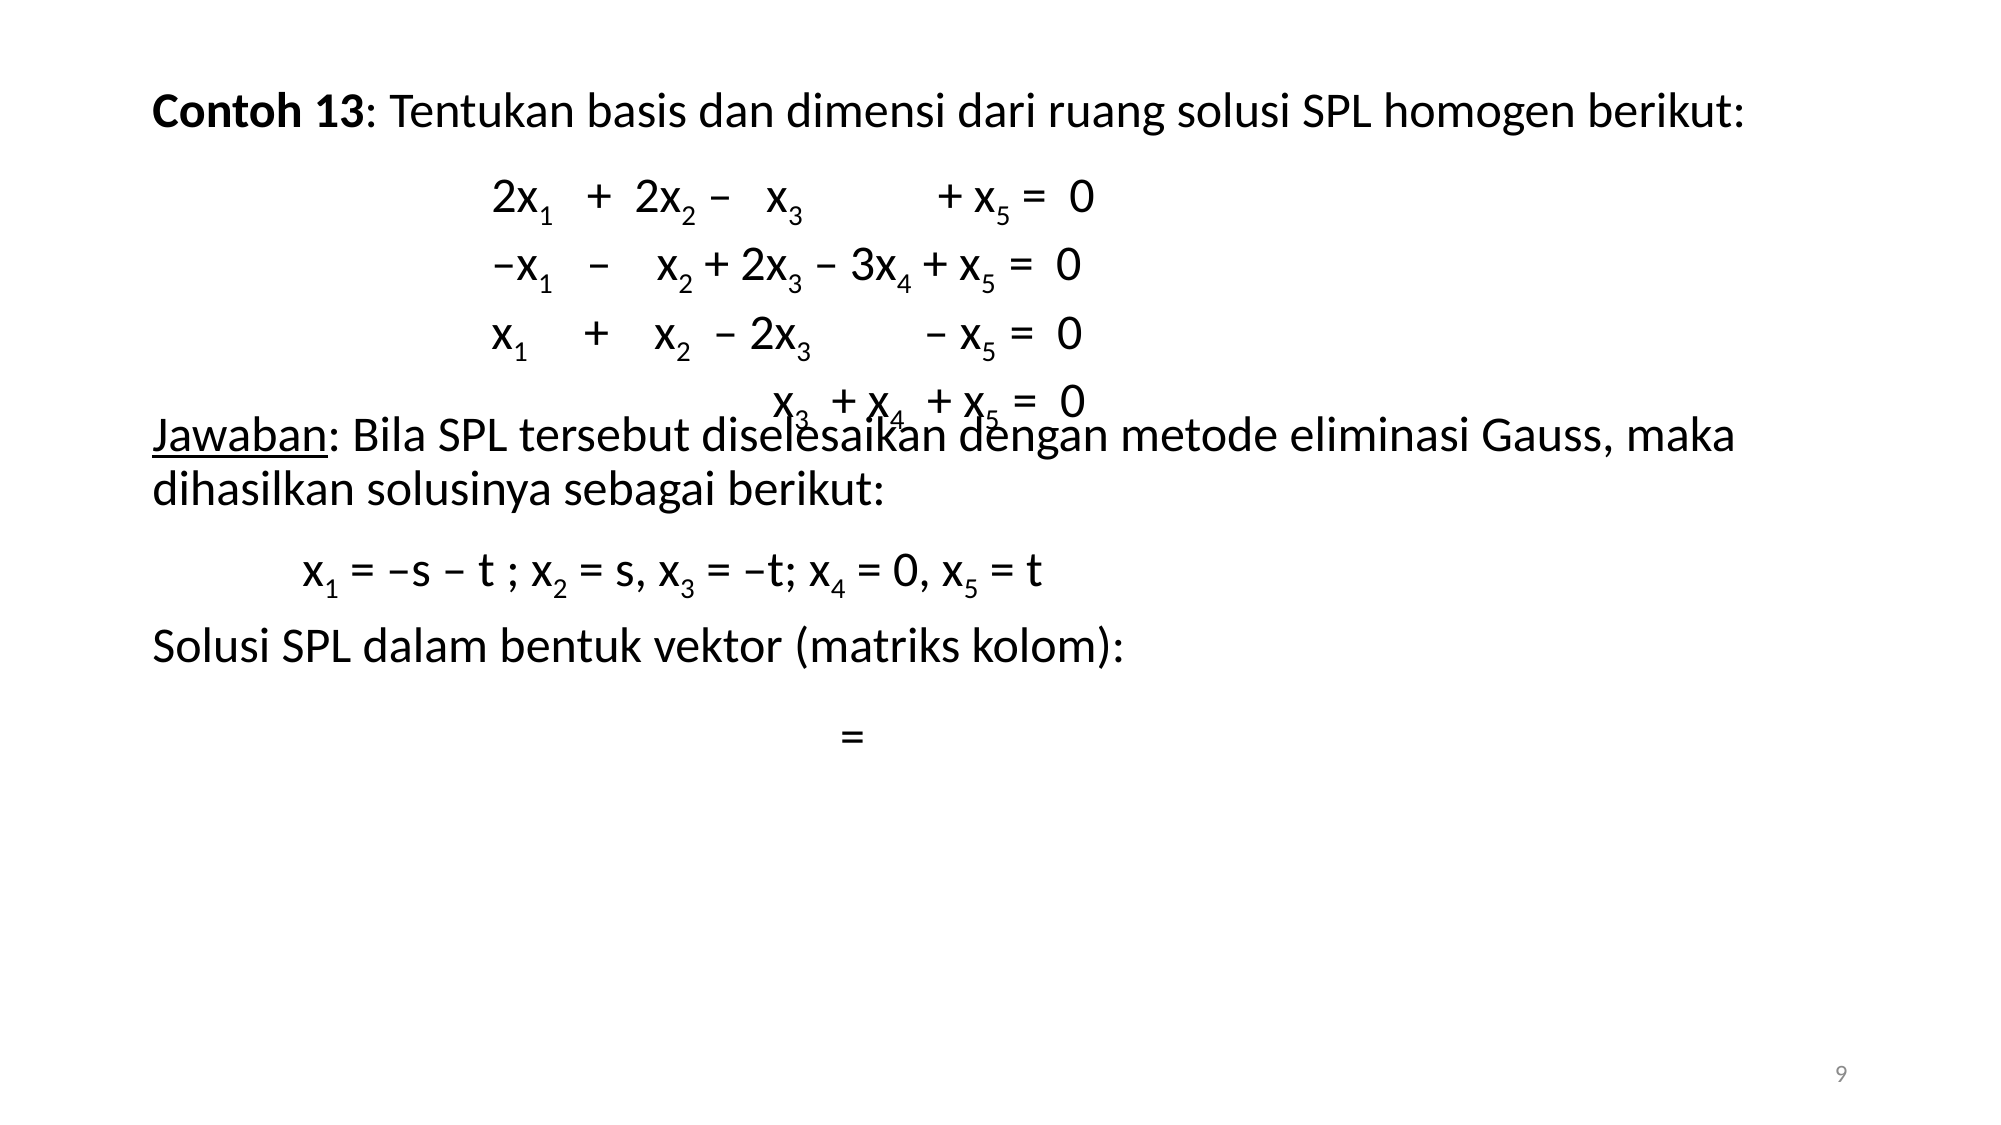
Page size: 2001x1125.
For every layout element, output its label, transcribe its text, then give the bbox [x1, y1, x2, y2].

text_box 2x1 + 2x2 – x3 + x5 = 0 –x1 – x2 + 2x3 – 3x4 + x5 = 0 x1 + x2 – 2x3 – x5 = 0 x3 + x4 + x5 = 0 [476, 155, 1477, 512]
slide_number 9 [1412, 1042, 1863, 1103]
list Contoh 13: Tentukan basis dan dimensi dari ruang solusi SPL homogen berikut: Jawaban: Bila SPL tersebut diselesaikan dengan metode eliminasi Gauss, maka dihasilkan solusinya sebagai berikut: x1 = –s – t ; x2 = s, x3 = –t; x4 = 0, x5 = t Solusi SPL dalam bentuk vektor (matriks kolom): [137, 76, 1863, 1014]
